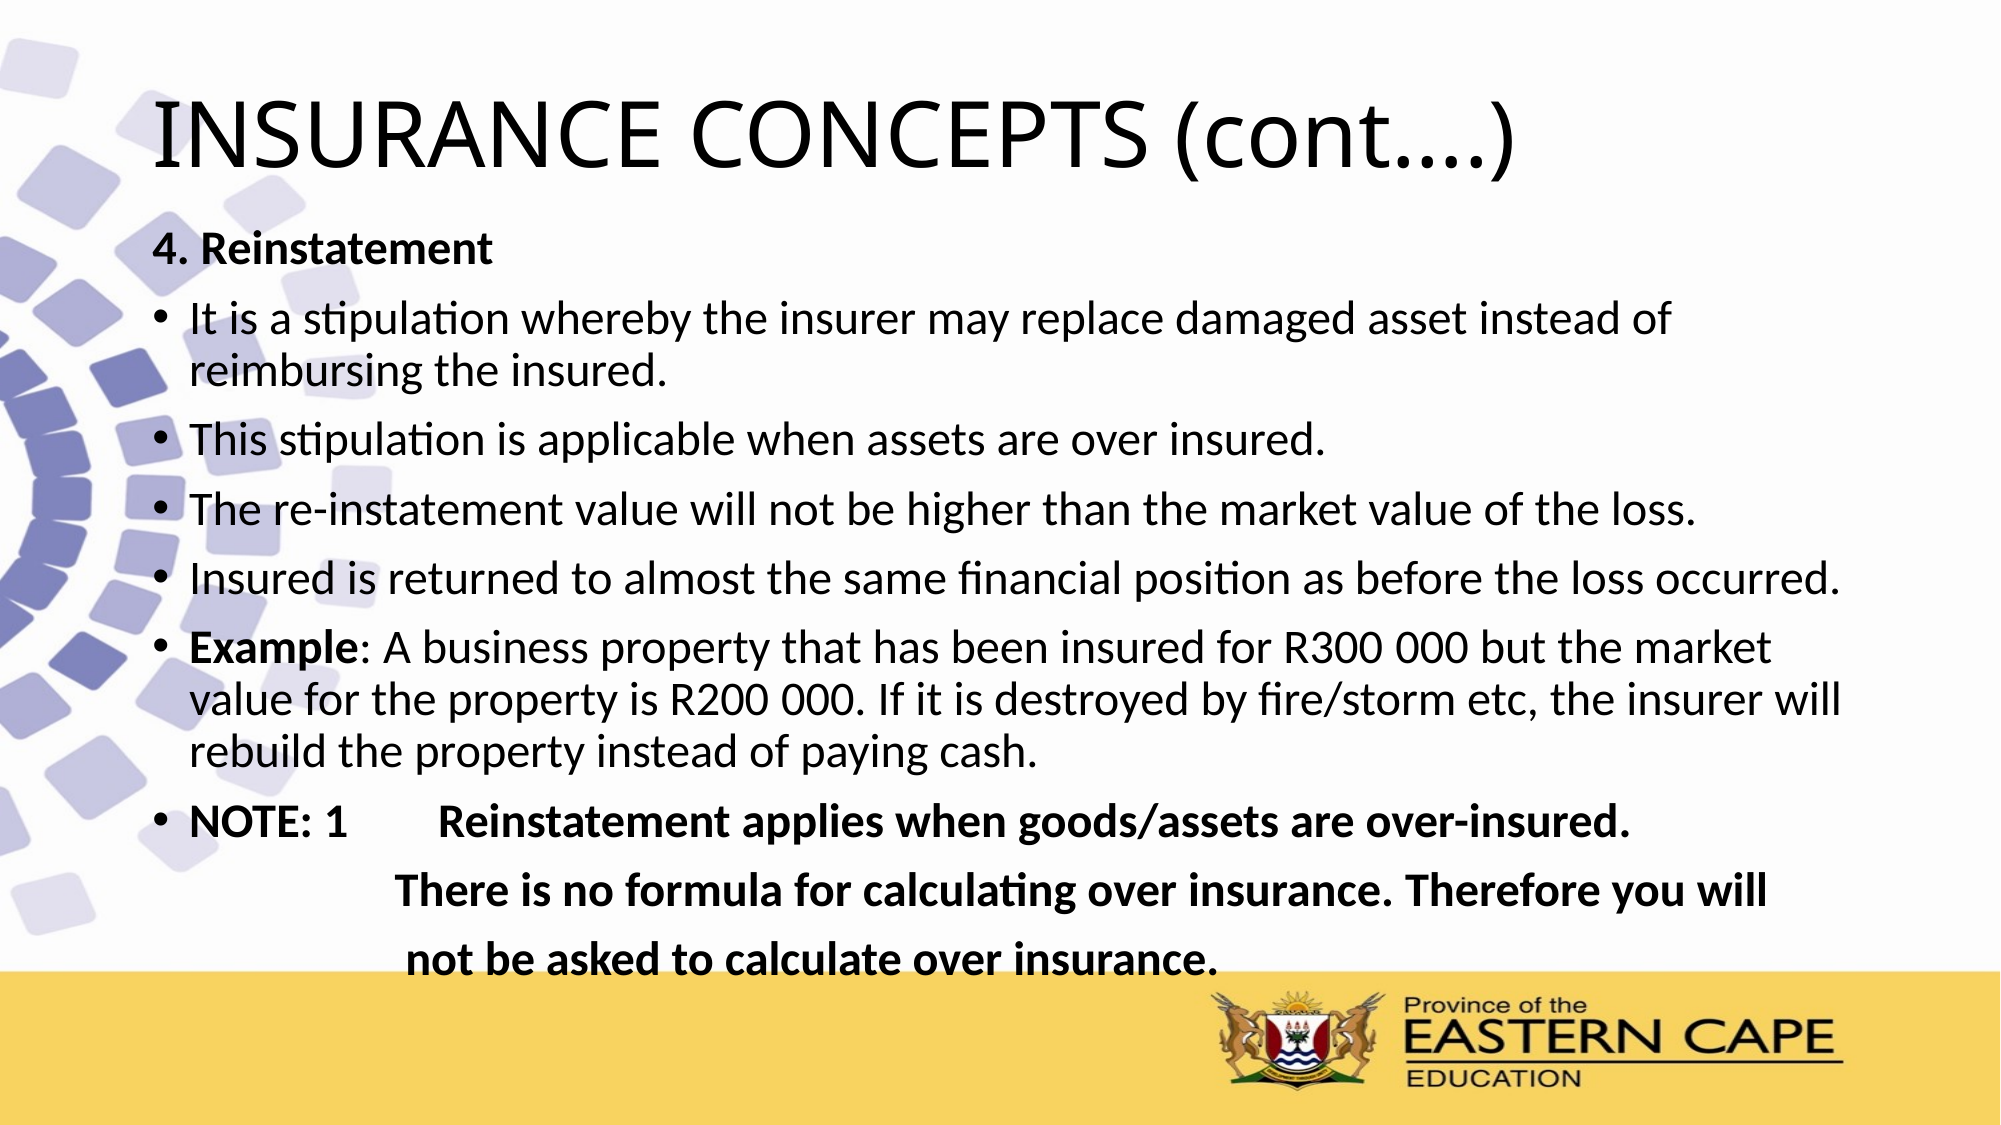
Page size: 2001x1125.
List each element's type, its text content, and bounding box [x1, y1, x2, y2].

picture [0, 0, 2001, 1125]
title INSURANCE CONCEPTS (cont….) [137, 59, 1863, 215]
list 4. Reinstatement It is a stipulation whereby the insurer may replace damaged asset instead of reimbursing the insured. This stipulation is applicable when assets are over insured. The re-instatement value will not be higher than the market value of the loss. Insured is returned to almost the same financial position as before the loss occurred. Example: A business property that has been insured for R300 000 but the market value for the property is R200 000. If it is destroyed by fire/storm etc, the insurer will rebuild the property instead of paying cash. NOTE: 1 Reinstatement applies when goods/assets are over-insured. There is no formula for calculating over insurance. Therefore you will not be asked to calculate over insurance. [137, 215, 1863, 1014]
